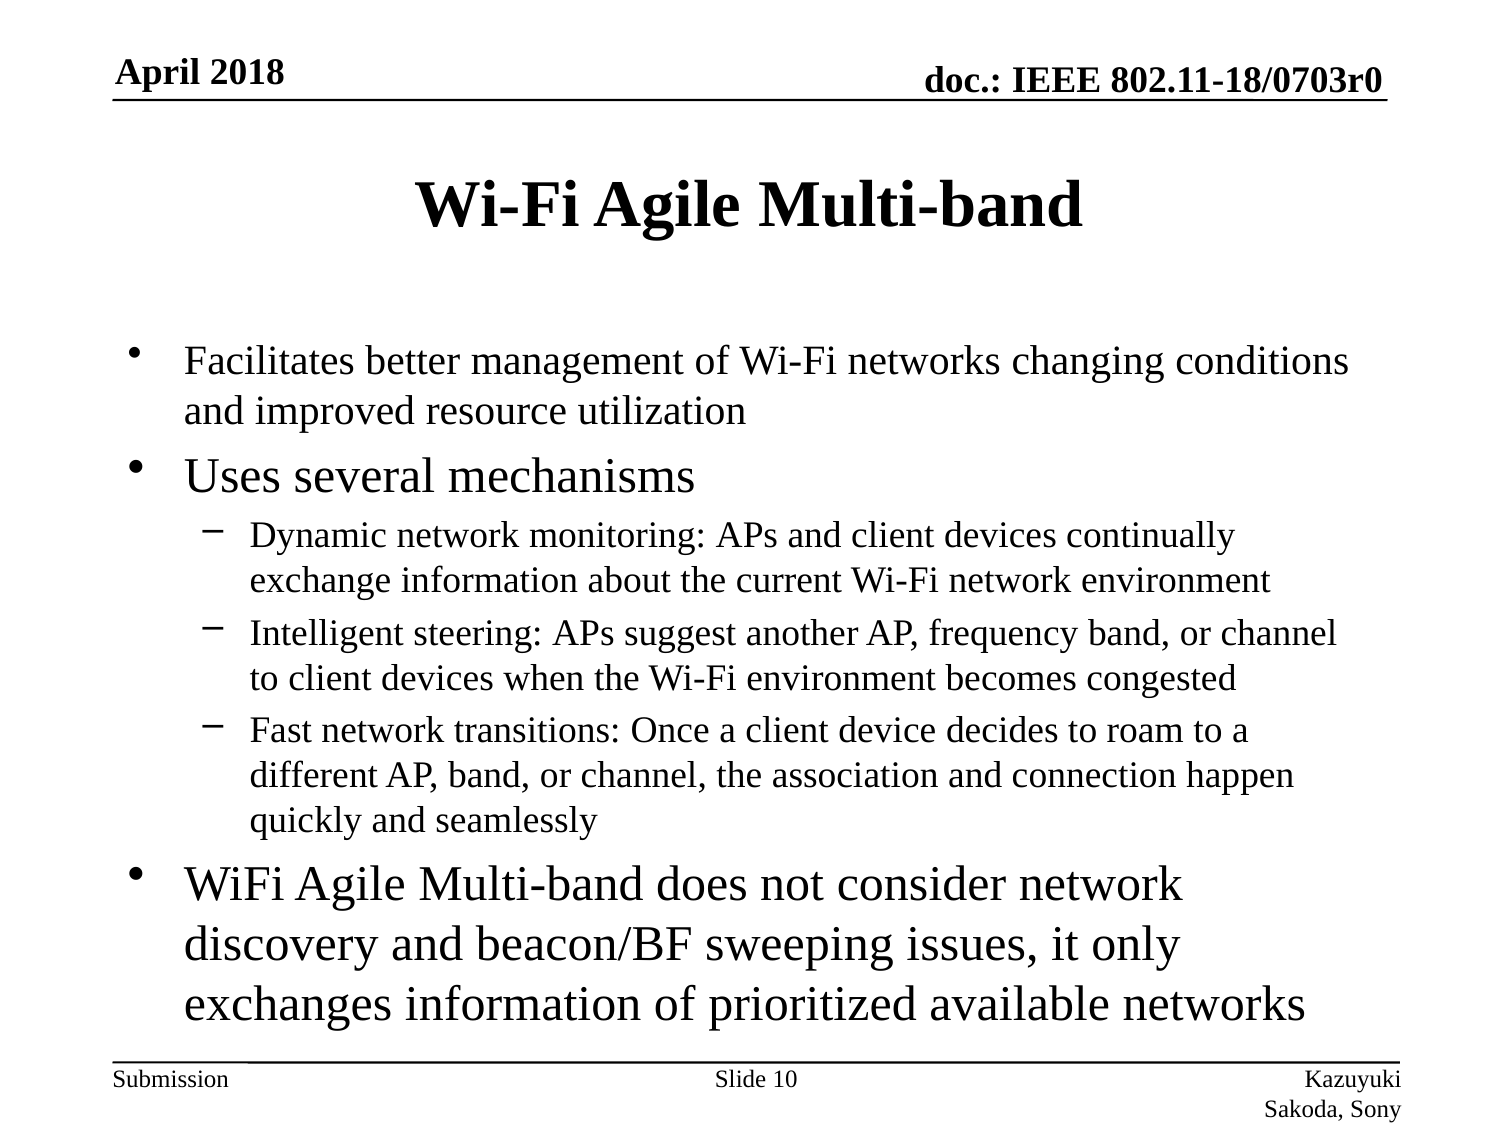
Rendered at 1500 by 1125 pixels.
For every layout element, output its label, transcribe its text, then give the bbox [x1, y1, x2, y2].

slide_number Slide 10 [712, 1062, 800, 1093]
list Facilitates better management of Wi-Fi networks changing conditions and improved resource utilization Uses several mechanisms Dynamic network monitoring: APs and client devices continually exchange information about the current Wi-Fi network environment Intelligent steering: APs suggest another AP, frequency band, or channel to client devices when the Wi-Fi environment becomes congested Fast network transitions: Once a client device decides to roam to a different AP, band, or channel, the association and connection happen quickly and seamlessly WiFi Agile Multi-band does not consider network discovery and beacon/BF sweeping issues, it only exchanges information of prioritized available networks [112, 324, 1388, 1000]
footer Kazuyuki Sakoda, Sony [1222, 1062, 1402, 1093]
title Wi-Fi Agile Multi-band [112, 112, 1388, 288]
